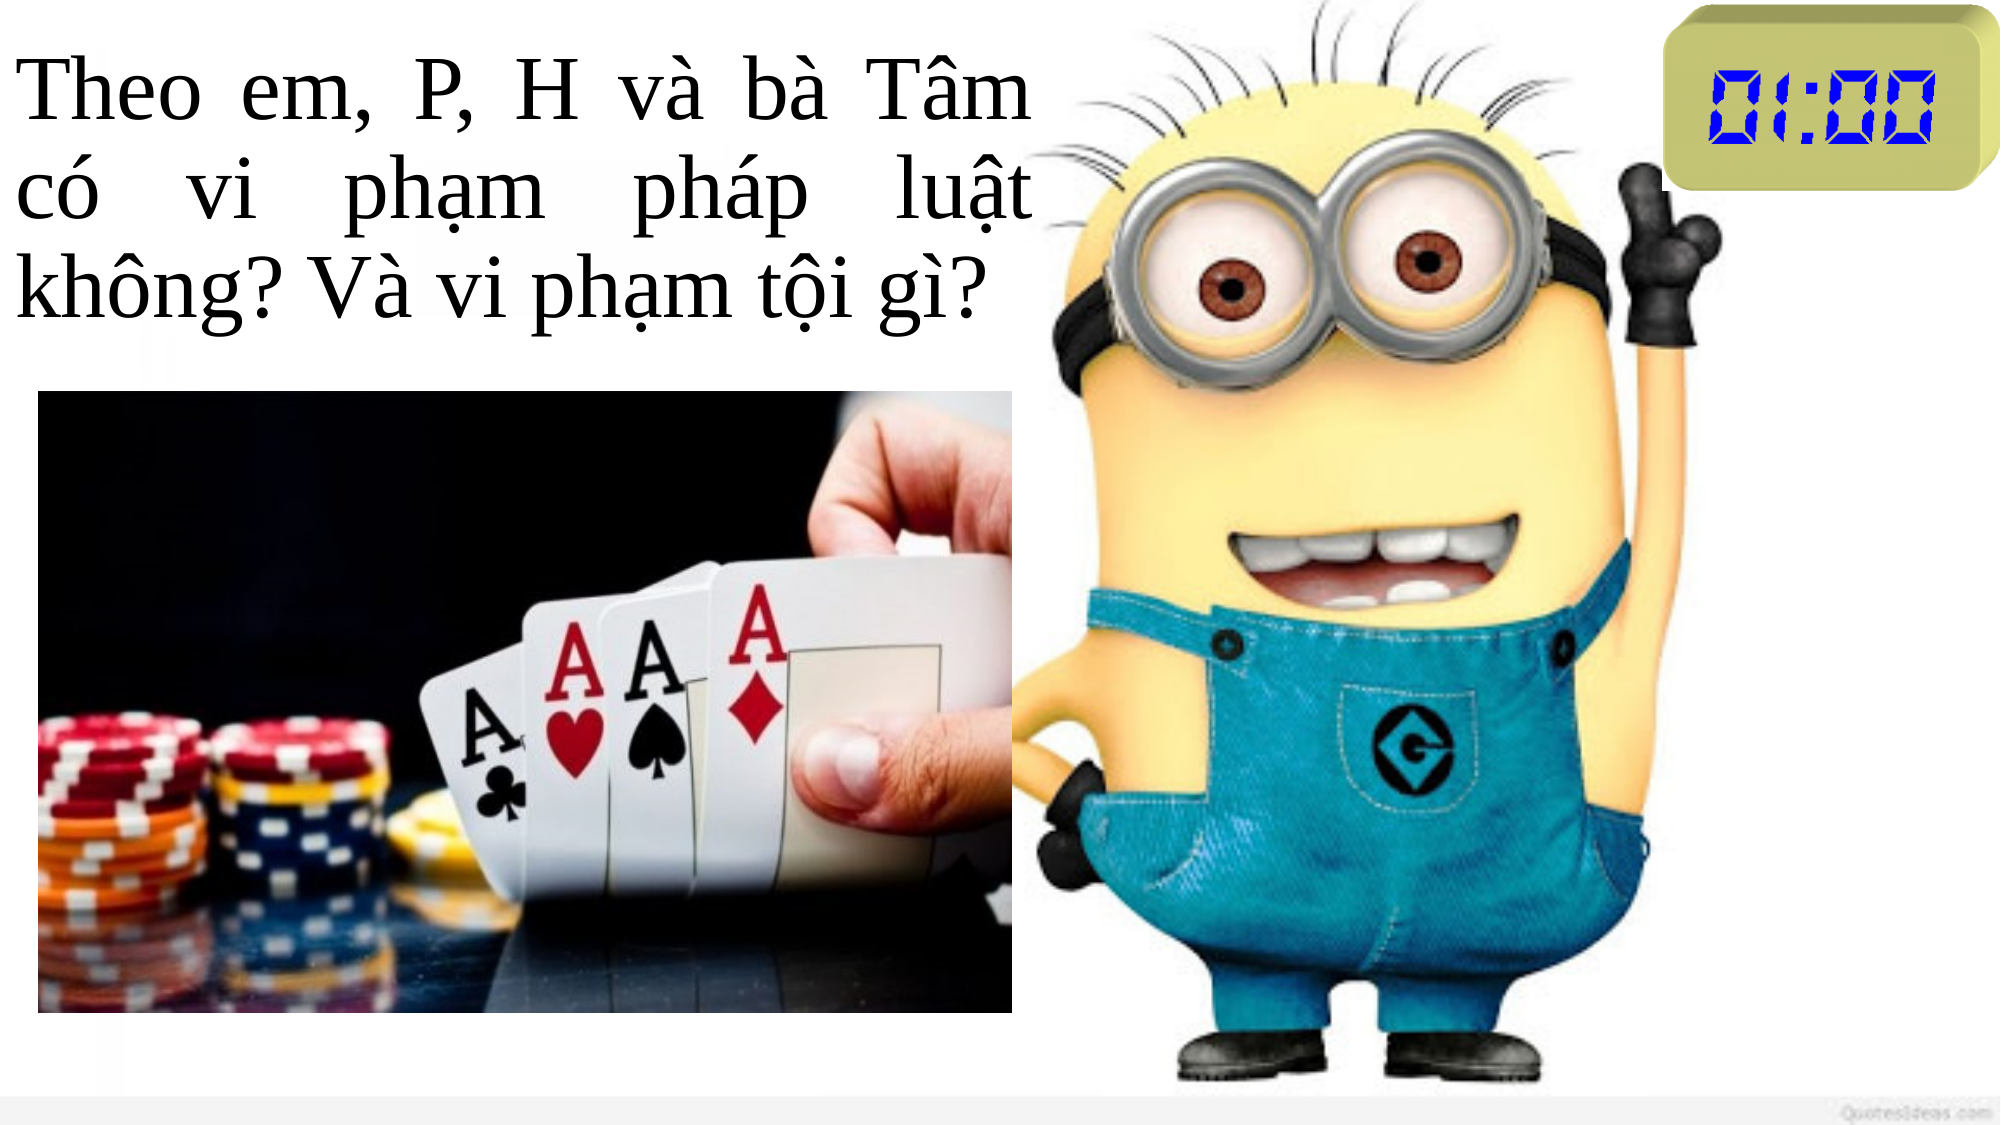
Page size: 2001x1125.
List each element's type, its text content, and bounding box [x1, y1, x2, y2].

picture [0, 0, 2001, 1125]
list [38, 391, 1012, 1013]
title Theo em, P, H và bà Tâm có vi phạm pháp luật không? Và vi phạm tội gì? [0, 28, 1050, 350]
